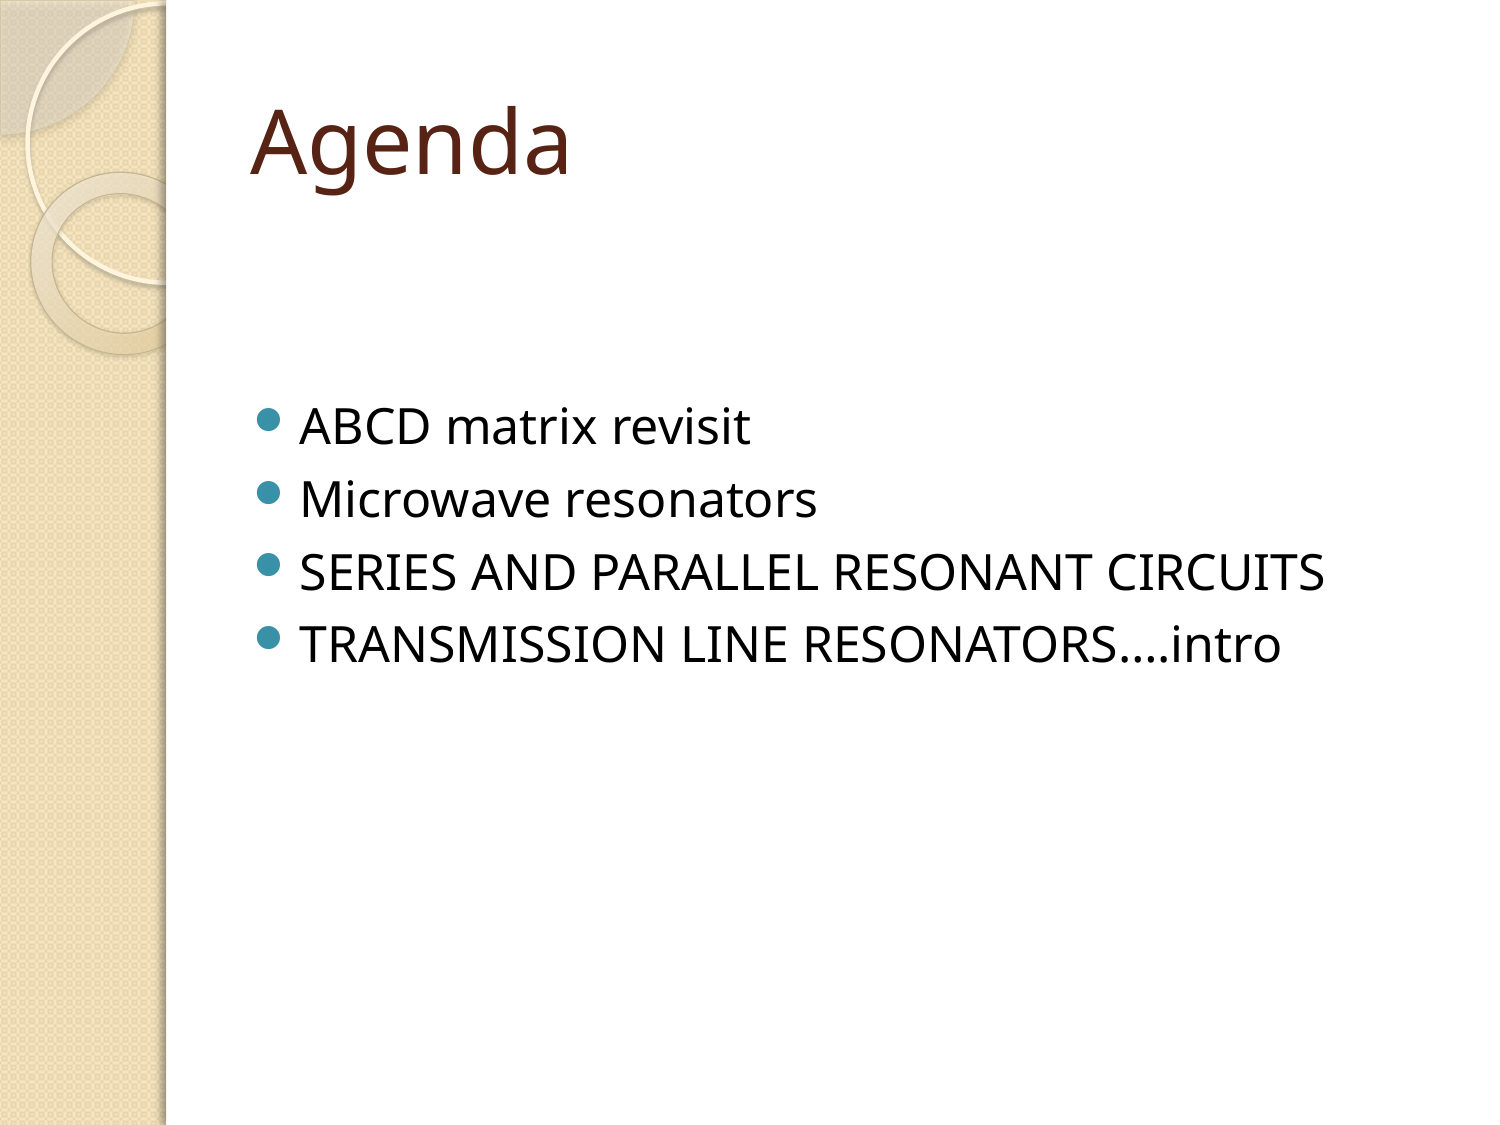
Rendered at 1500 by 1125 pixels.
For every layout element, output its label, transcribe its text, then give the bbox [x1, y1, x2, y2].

title Agenda [235, 45, 1466, 233]
list ABCD matrix revisit Microwave resonators SERIES AND PARALLEL RESONANT CIRCUITS TRANSMISSION LINE RESONATORS….intro [224, 387, 1456, 788]
